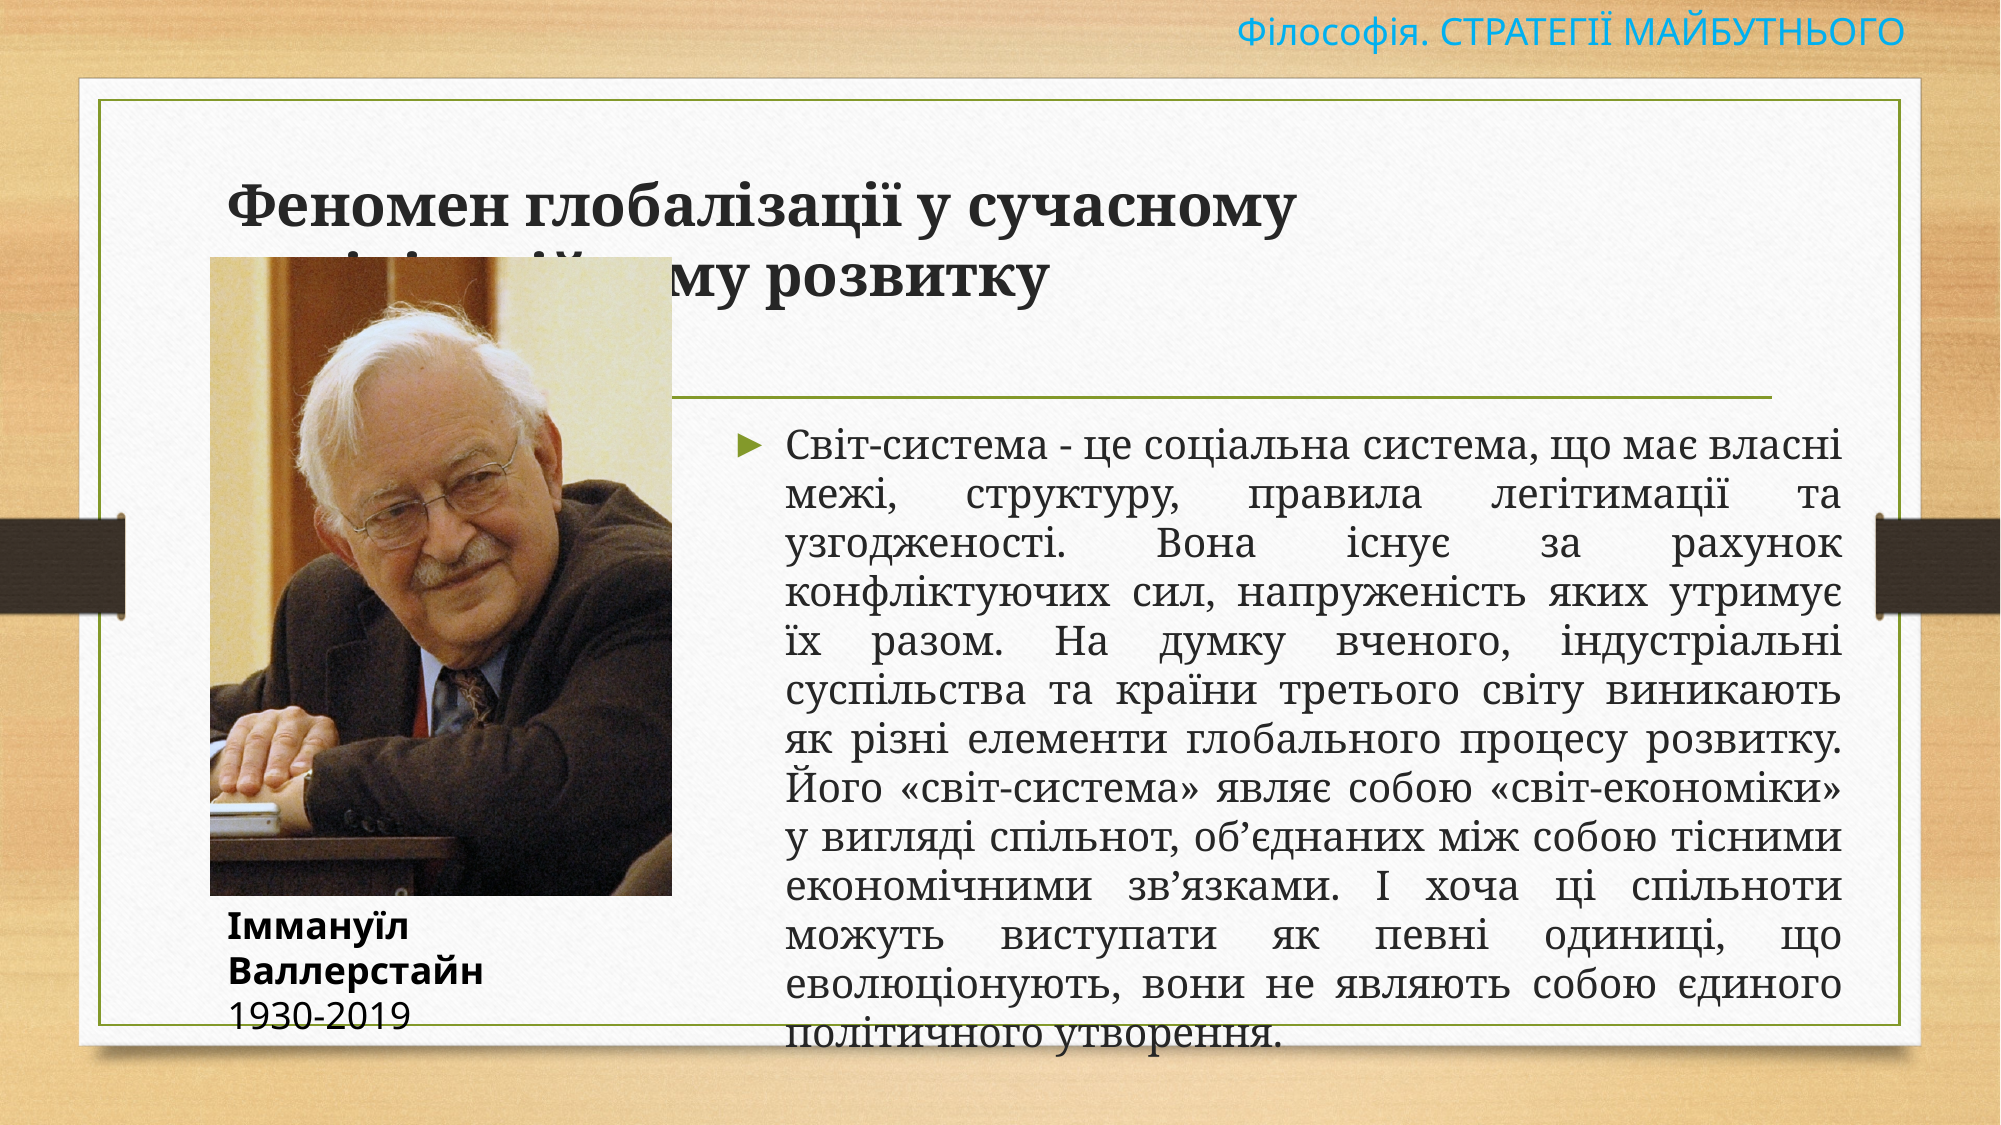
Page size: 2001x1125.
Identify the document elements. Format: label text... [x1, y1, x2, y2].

picture [0, 0, 2001, 1125]
text_box Іммануїл Валлерстайн 1930-2019 [212, 894, 674, 992]
text_box Філософія. СТРАТЕГІЇ МАЙБУТНЬОГО [1221, 0, 1952, 61]
list Світ-система - це соціальна система, що має власні межі, структуру, правила легітимації та узгодженості. Вона існує за рахунок конфліктуючих сил, напруженість яких утримує їх разом. На думку вченого, індустріальні суспільства та країни третього світу виникають як різні елементи глобального процесу розвитку. Його «світ-система» являє собою «світ-економіки» у вигляді спільнот, об’єднаних між собою тісними економічними зв’язками. І хоча ці спільноти можуть виступати як певні одиниці, що еволюціонують, вони не являють собою єдиного політичного утворення. [714, 411, 1859, 1067]
title Феномен глобалізації у сучасному цивілізаційному розвитку [212, 161, 1788, 375]
